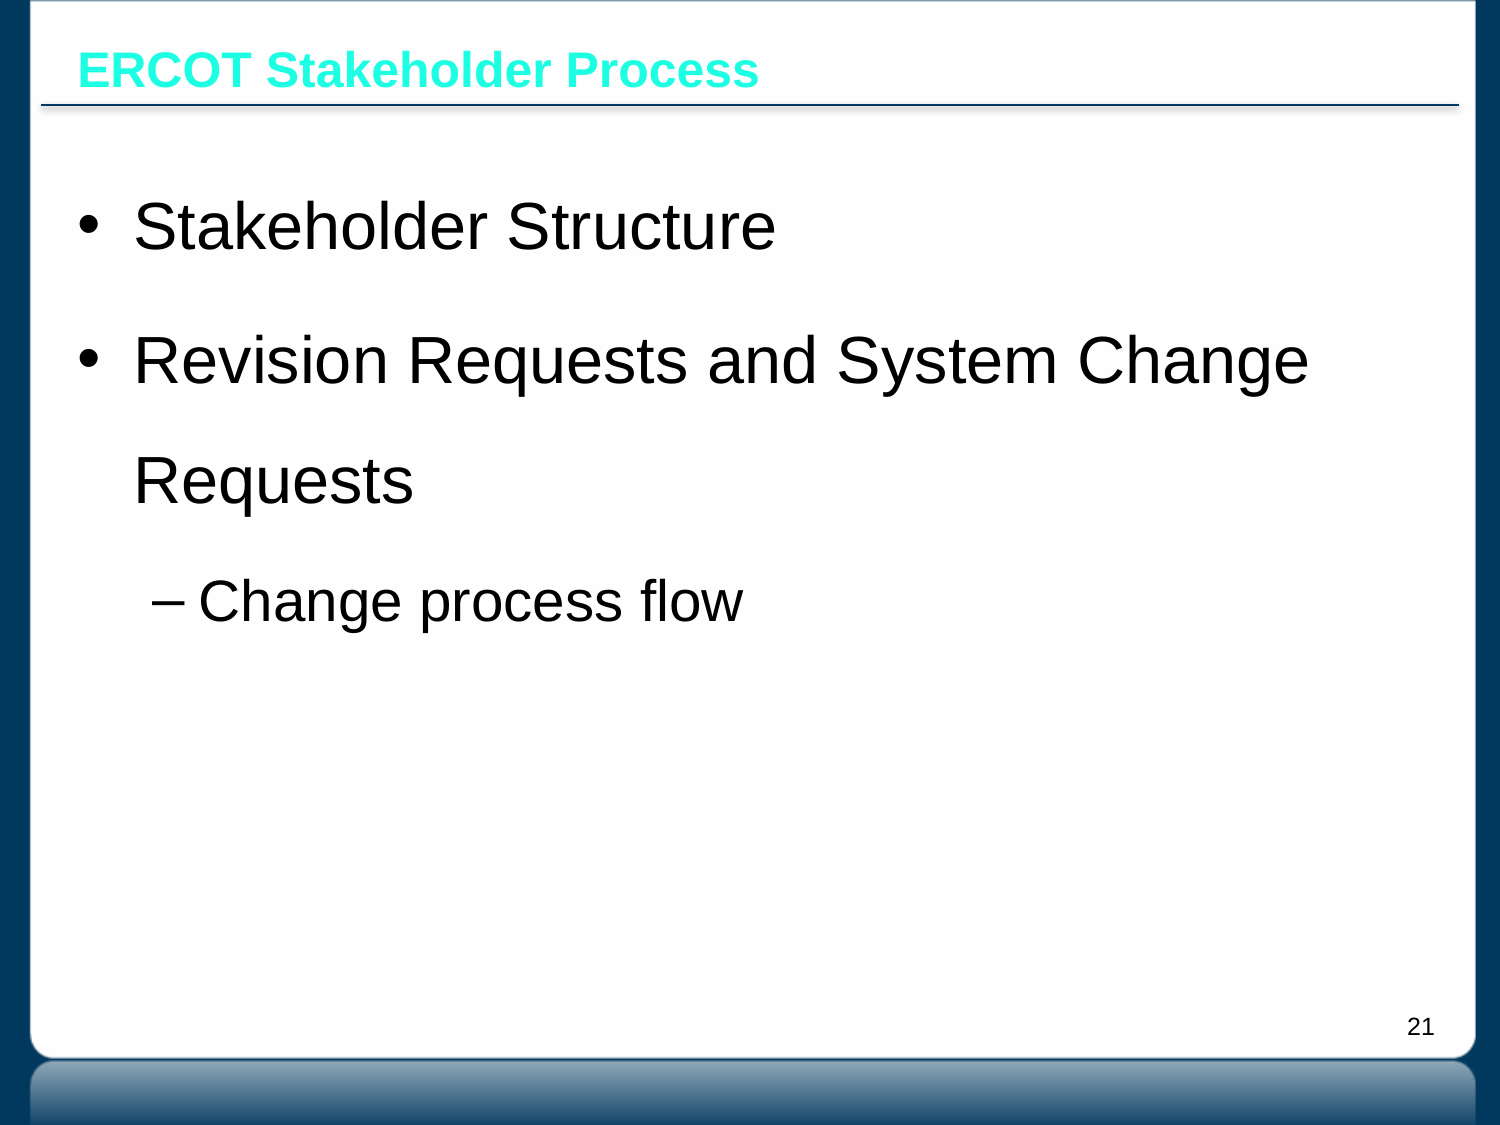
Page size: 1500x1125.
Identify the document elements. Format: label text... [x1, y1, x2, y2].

picture [0, 0, 1500, 1125]
list Stakeholder Structure Revision Requests and System Change Requests Change process flow [62, 135, 1413, 976]
title ERCOT Stakeholder Process [62, 29, 1450, 106]
